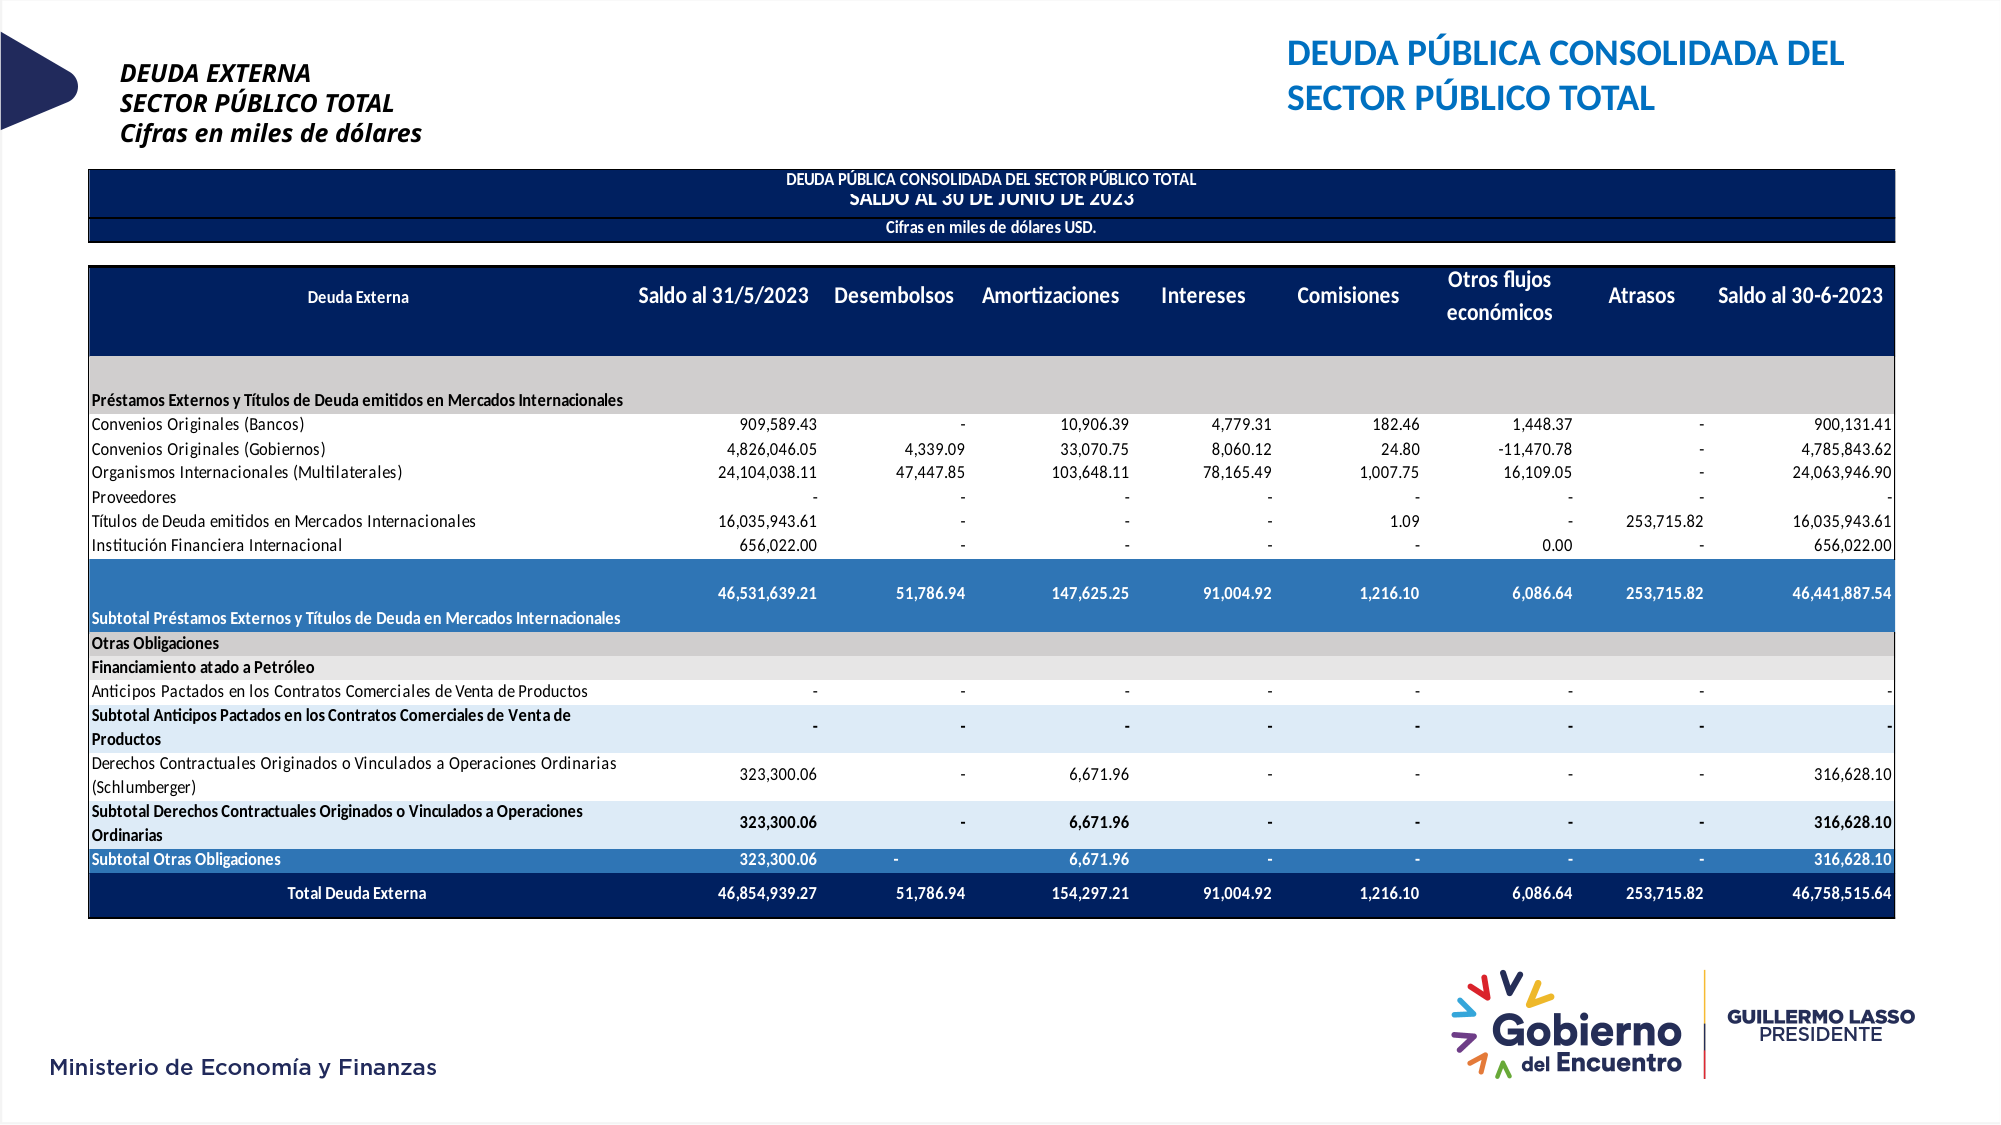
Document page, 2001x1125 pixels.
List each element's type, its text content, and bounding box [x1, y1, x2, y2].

text_box DEUDA EXTERNA SECTOR PÚBLICO TOTAL Cifras en miles de dólares [104, 52, 801, 153]
text_box DEUDA PÚBLICA CONSOLIDADA DEL SECTOR PÚBLICO TOTAL [1272, 20, 1863, 126]
picture [0, 0, 2001, 1125]
